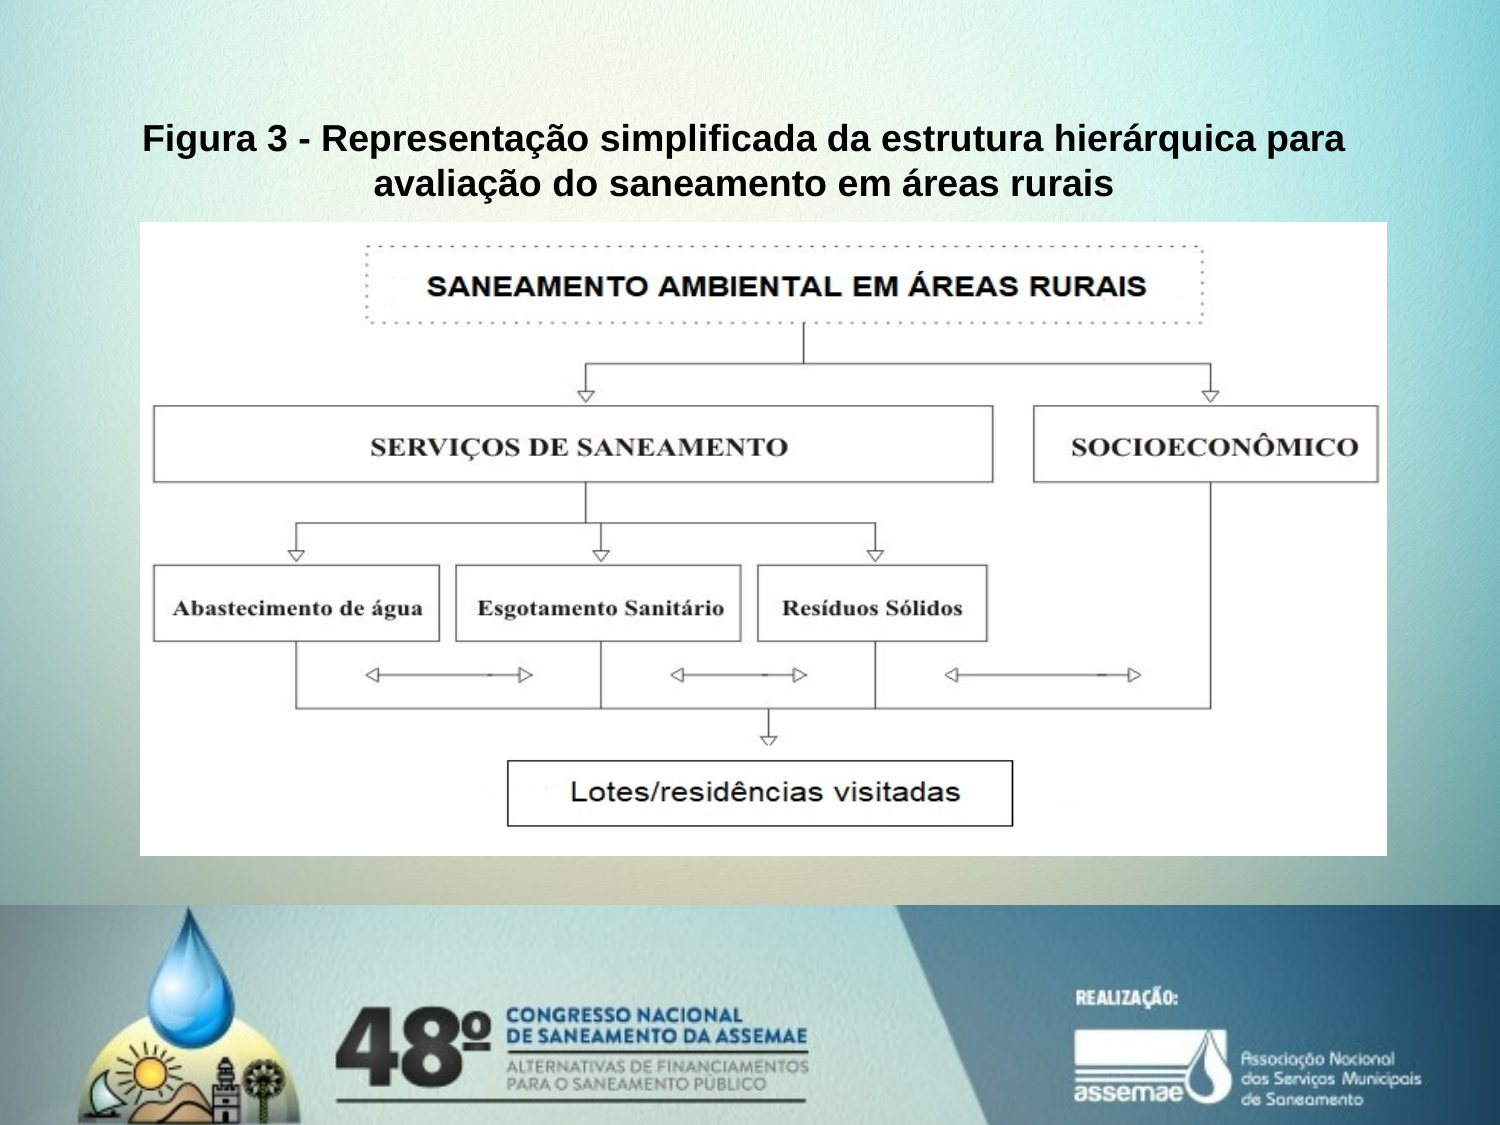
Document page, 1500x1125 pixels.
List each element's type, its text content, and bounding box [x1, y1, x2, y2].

picture [0, 0, 1500, 1125]
text_box Figura 3 - Representação simplificada da estrutura hierárquica para avaliação do saneamento em áreas rurais [58, 106, 1430, 211]
